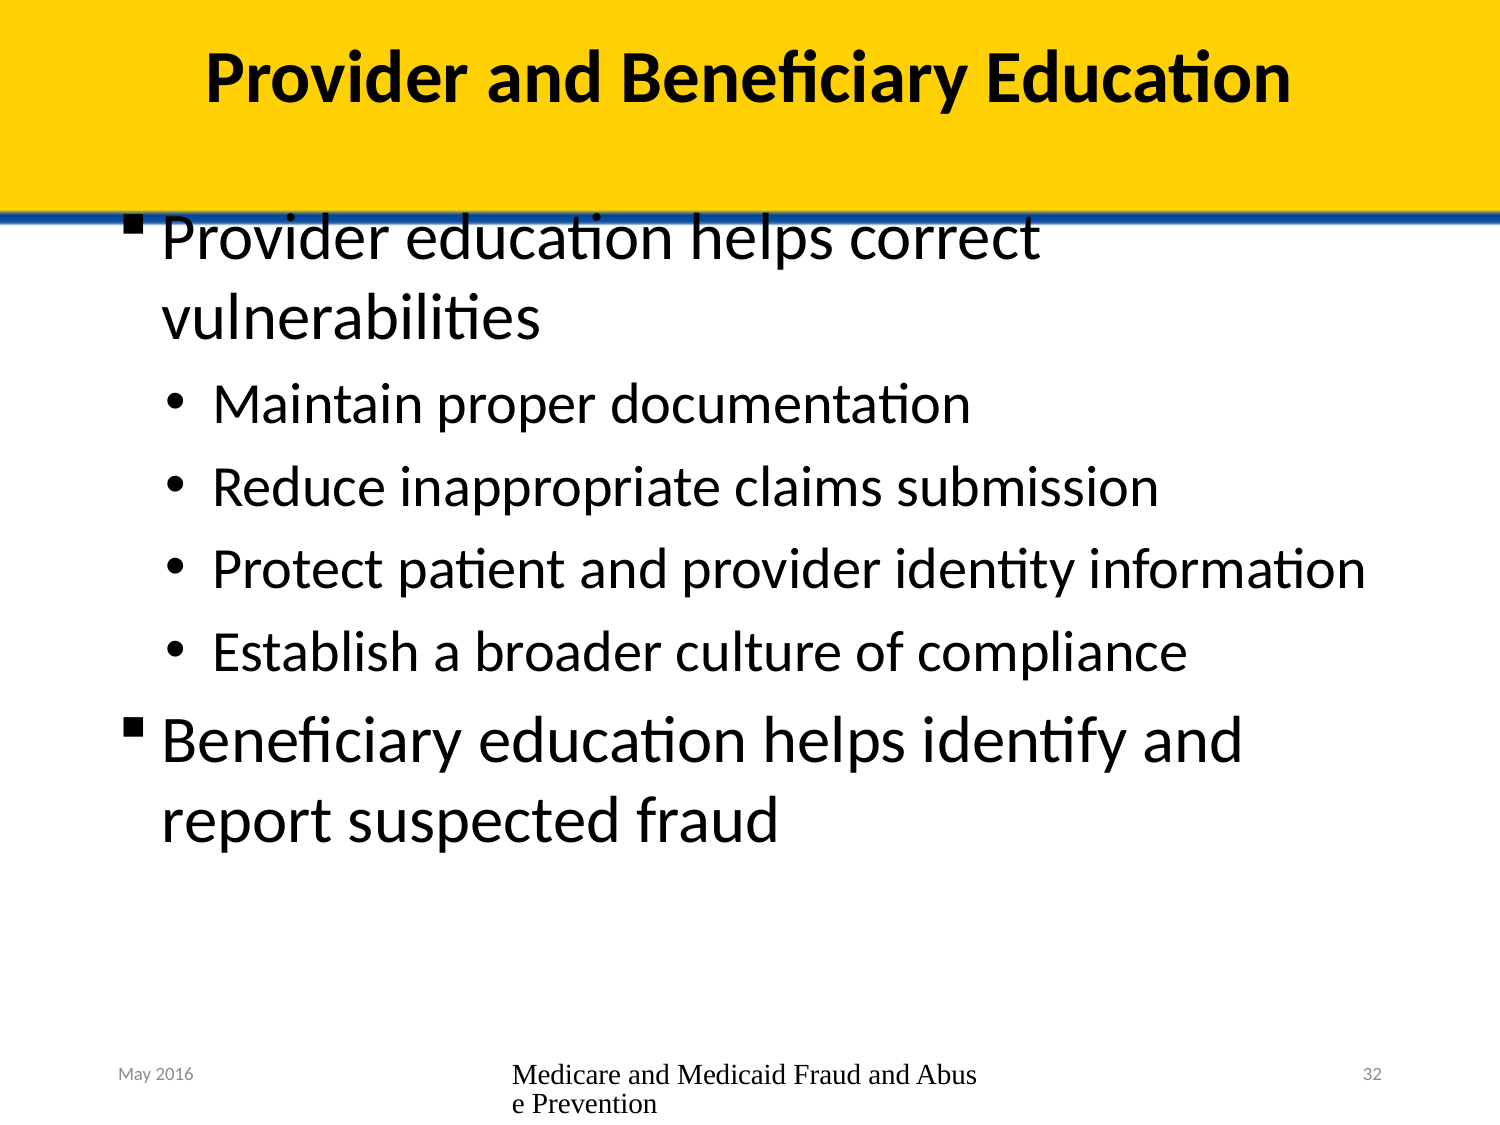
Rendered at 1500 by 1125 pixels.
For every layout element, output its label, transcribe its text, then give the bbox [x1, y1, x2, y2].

list Provider education helps correct vulnerabilities Maintain proper documentation Reduce inappropriate claims submission Protect patient and provider identity information Establish a broader culture of compliance Beneficiary education helps identify and report suspected fraud [103, 185, 1397, 1014]
picture [0, 157, 1500, 1125]
title Provider and Beneficiary Education [0, 0, 1500, 157]
slide_number 32 [1059, 1042, 1397, 1103]
footer Medicare and Medicaid Fraud and Abuse Prevention [496, 1042, 1004, 1103]
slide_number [103, 1042, 441, 1103]
